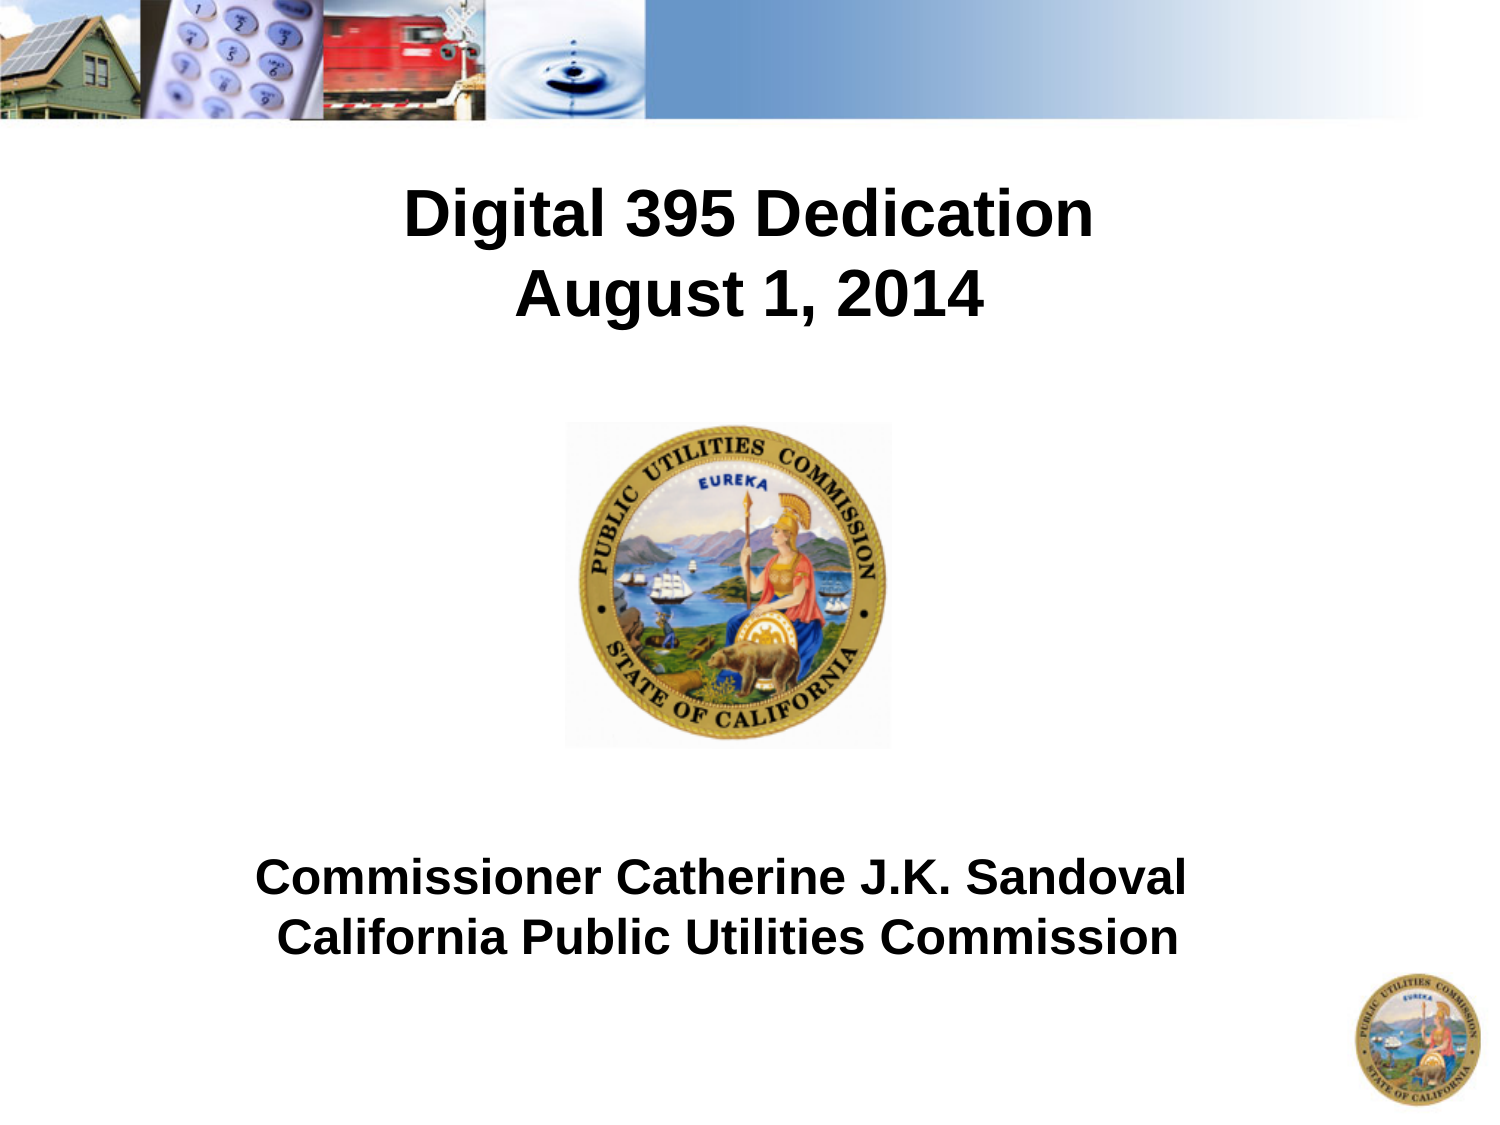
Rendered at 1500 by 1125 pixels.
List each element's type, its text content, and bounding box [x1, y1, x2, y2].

text_box Digital 395 Dedication August 1, 2014 [0, 162, 1500, 338]
title Commissioner Catherine J.K. Sandoval California Public Utilities Commission [60, 777, 1397, 1093]
picture [0, 338, 1500, 1125]
picture [0, 0, 1500, 162]
